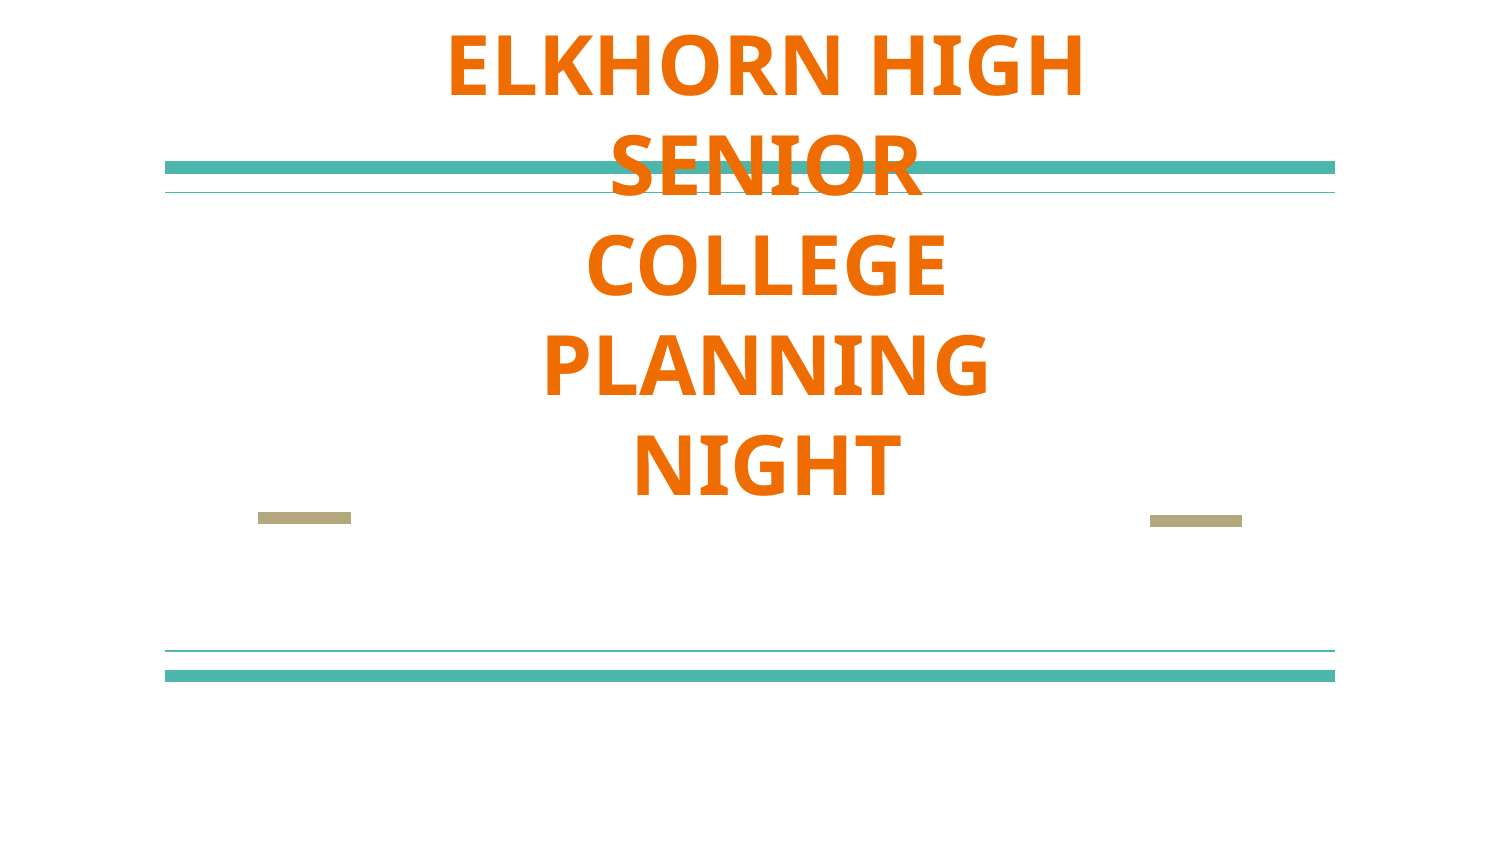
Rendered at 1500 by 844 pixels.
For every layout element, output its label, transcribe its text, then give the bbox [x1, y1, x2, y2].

title ELKHORN HIGH SENIOR COLLEGE PLANNING NIGHT [410, 209, 1124, 528]
